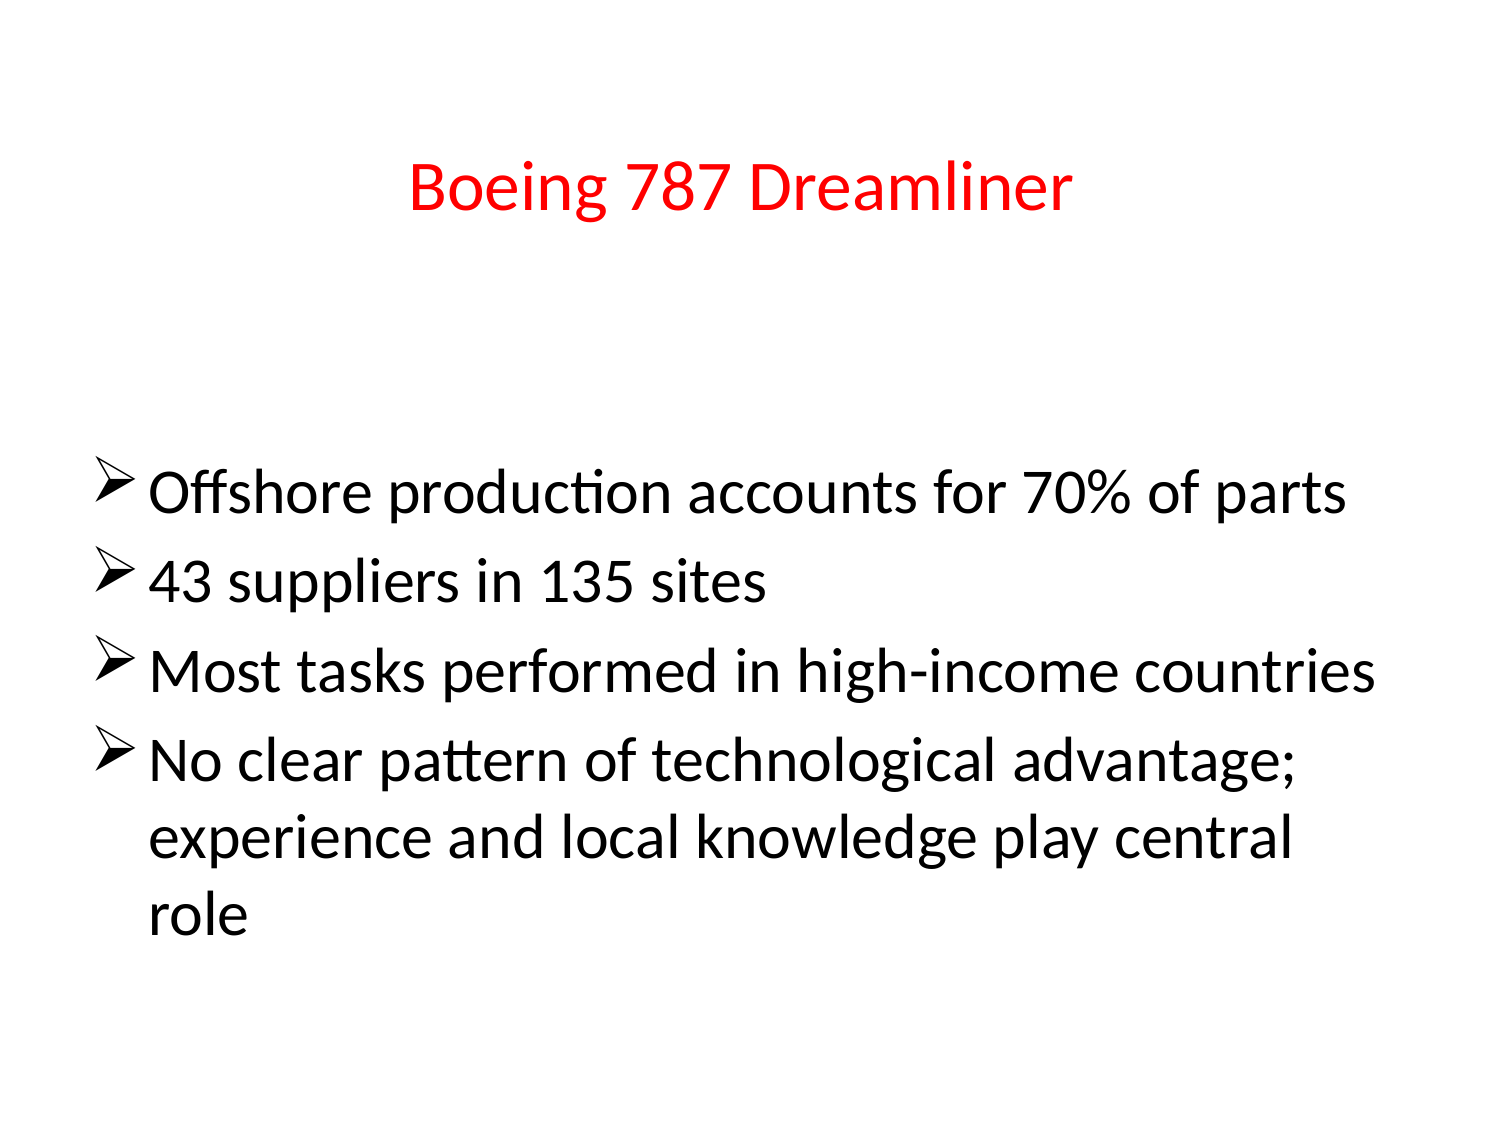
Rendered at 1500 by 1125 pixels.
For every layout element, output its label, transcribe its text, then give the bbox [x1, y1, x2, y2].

title Boeing 787 Dreamliner [75, 45, 1425, 233]
list Offshore production accounts for 70% of parts 43 suppliers in 135 sites Most tasks performed in high-income countries No clear pattern of technological advantage; experience and local knowledge play central role [75, 262, 1425, 1005]
